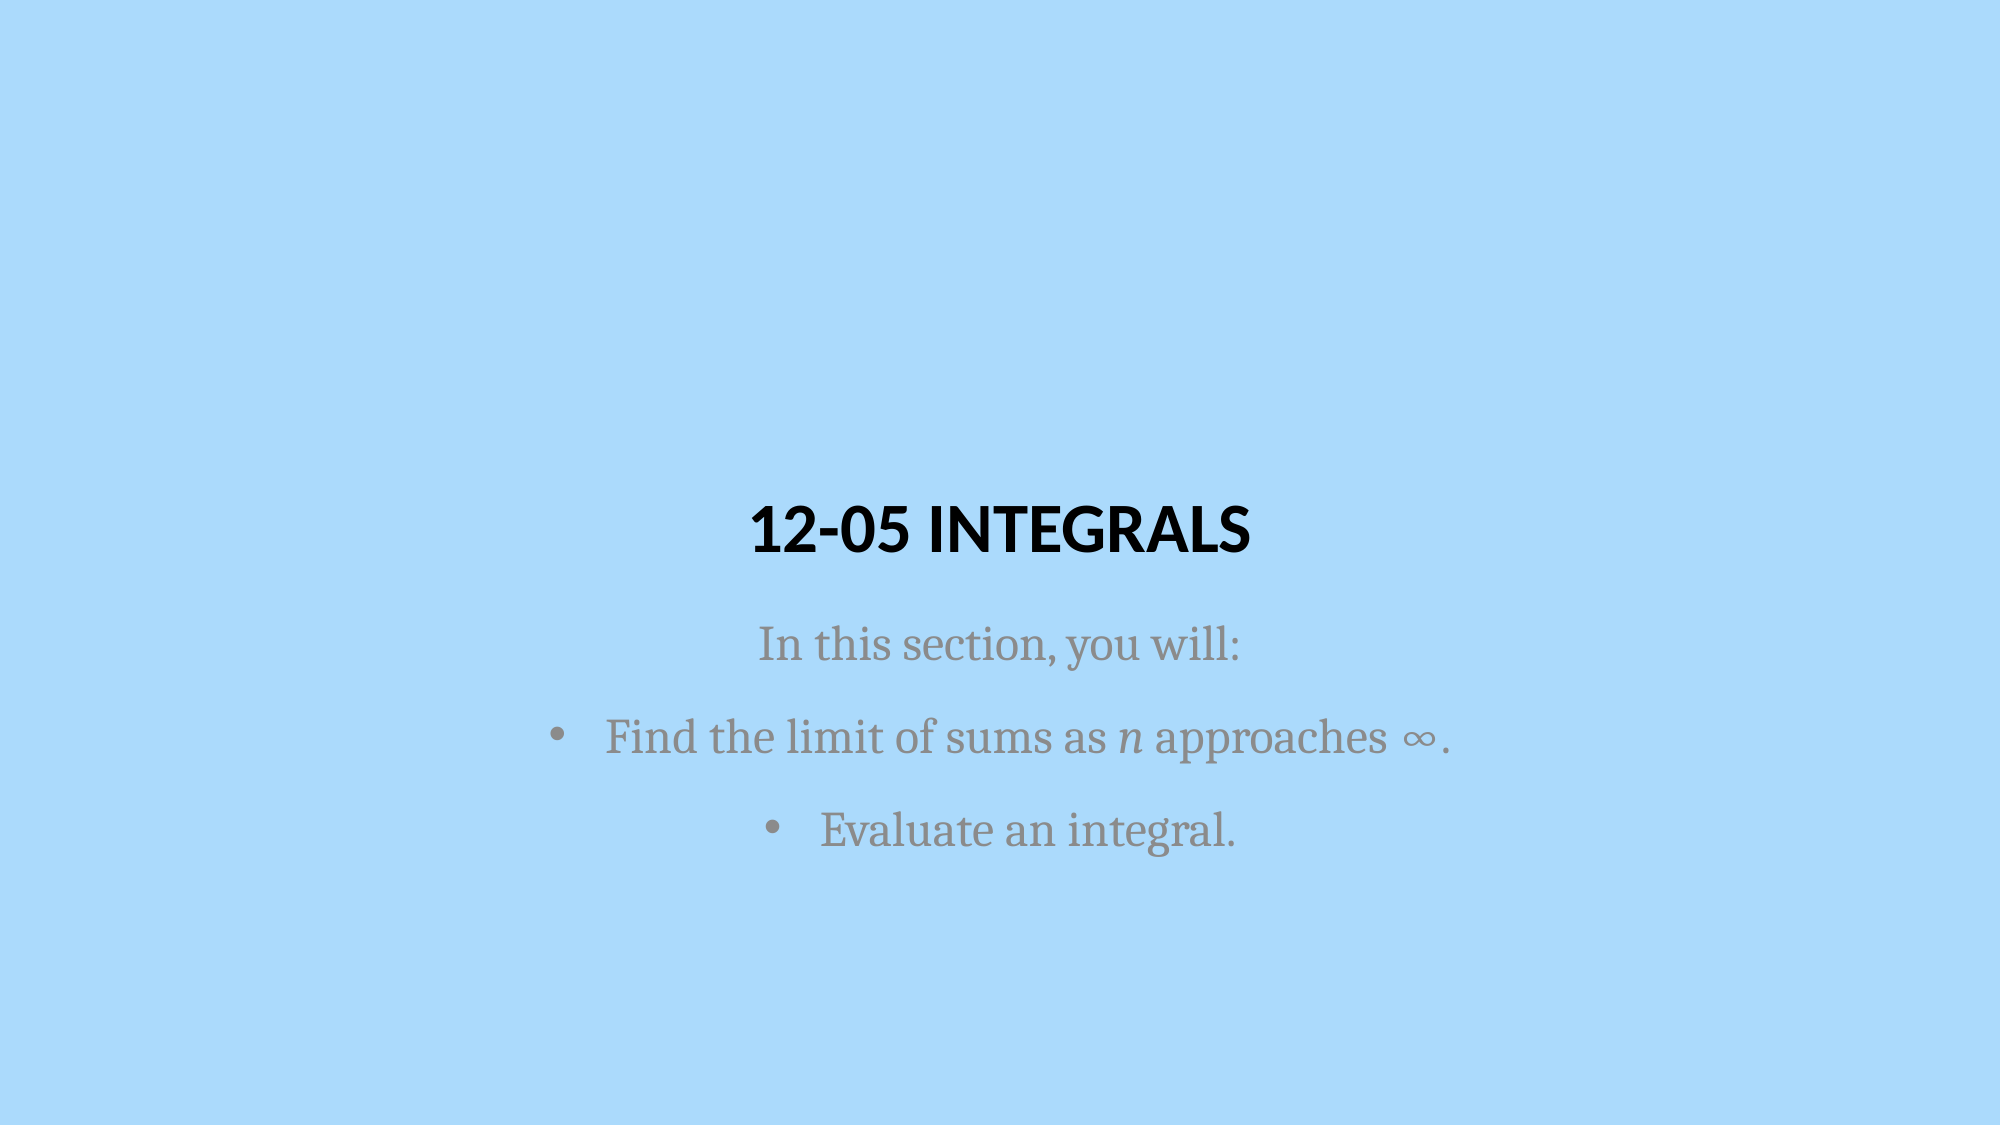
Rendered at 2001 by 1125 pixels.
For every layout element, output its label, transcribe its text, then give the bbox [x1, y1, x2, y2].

title 12-05 Integrals [201, 107, 1799, 576]
list In this section, you will: Find the limit of sums as n approaches ∞. Evaluate an integral. [201, 590, 1799, 1059]
